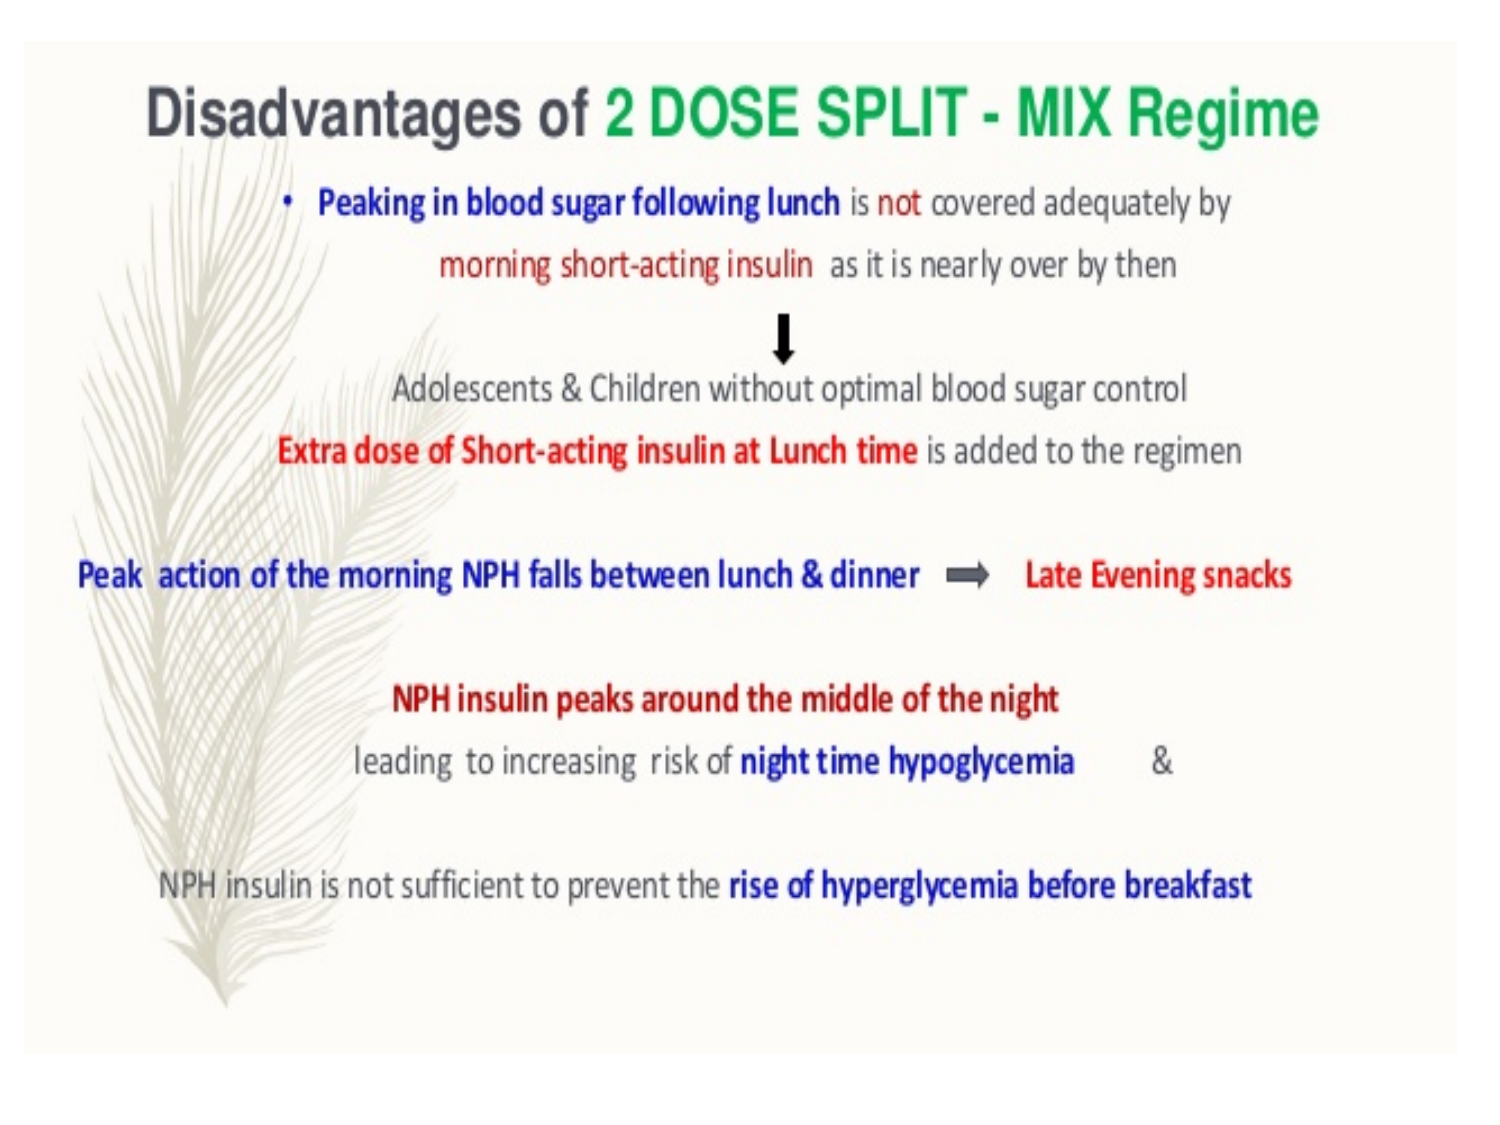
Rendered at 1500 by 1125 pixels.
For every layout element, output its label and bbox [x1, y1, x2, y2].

picture [24, 40, 1457, 1054]
